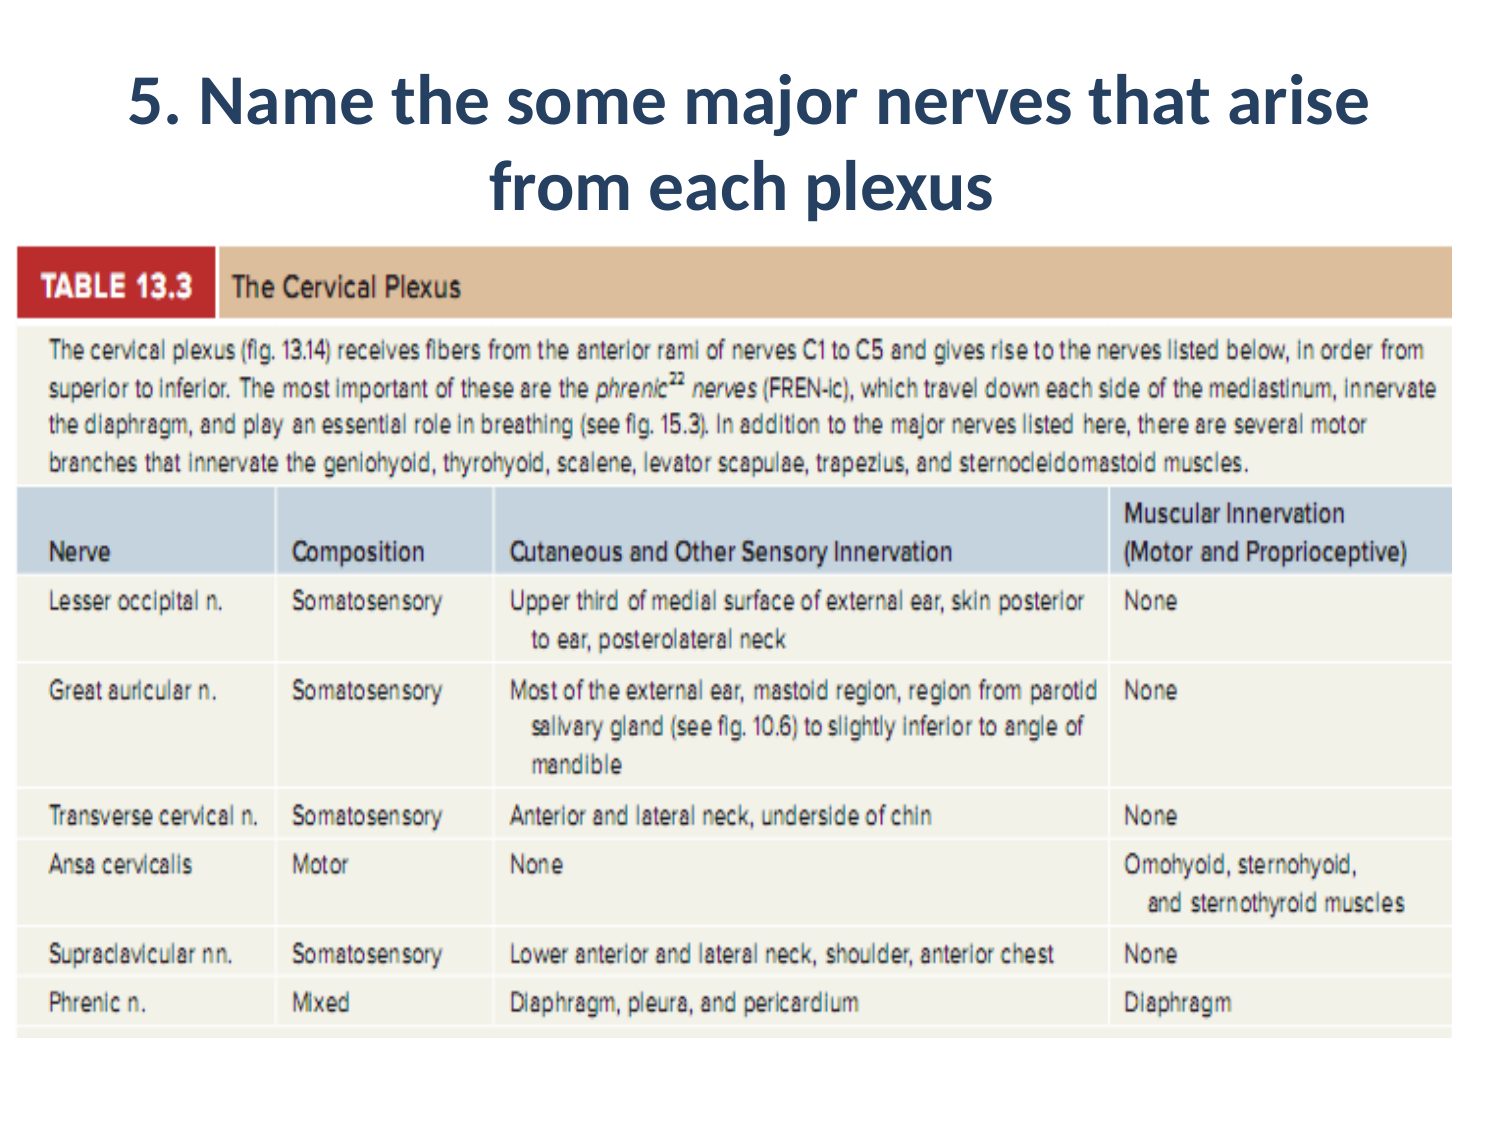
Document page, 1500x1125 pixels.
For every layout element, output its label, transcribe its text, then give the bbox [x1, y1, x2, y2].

picture [0, 237, 1452, 1038]
title 5. Name the some major nerves that arise from each plexus [75, 45, 1425, 233]
